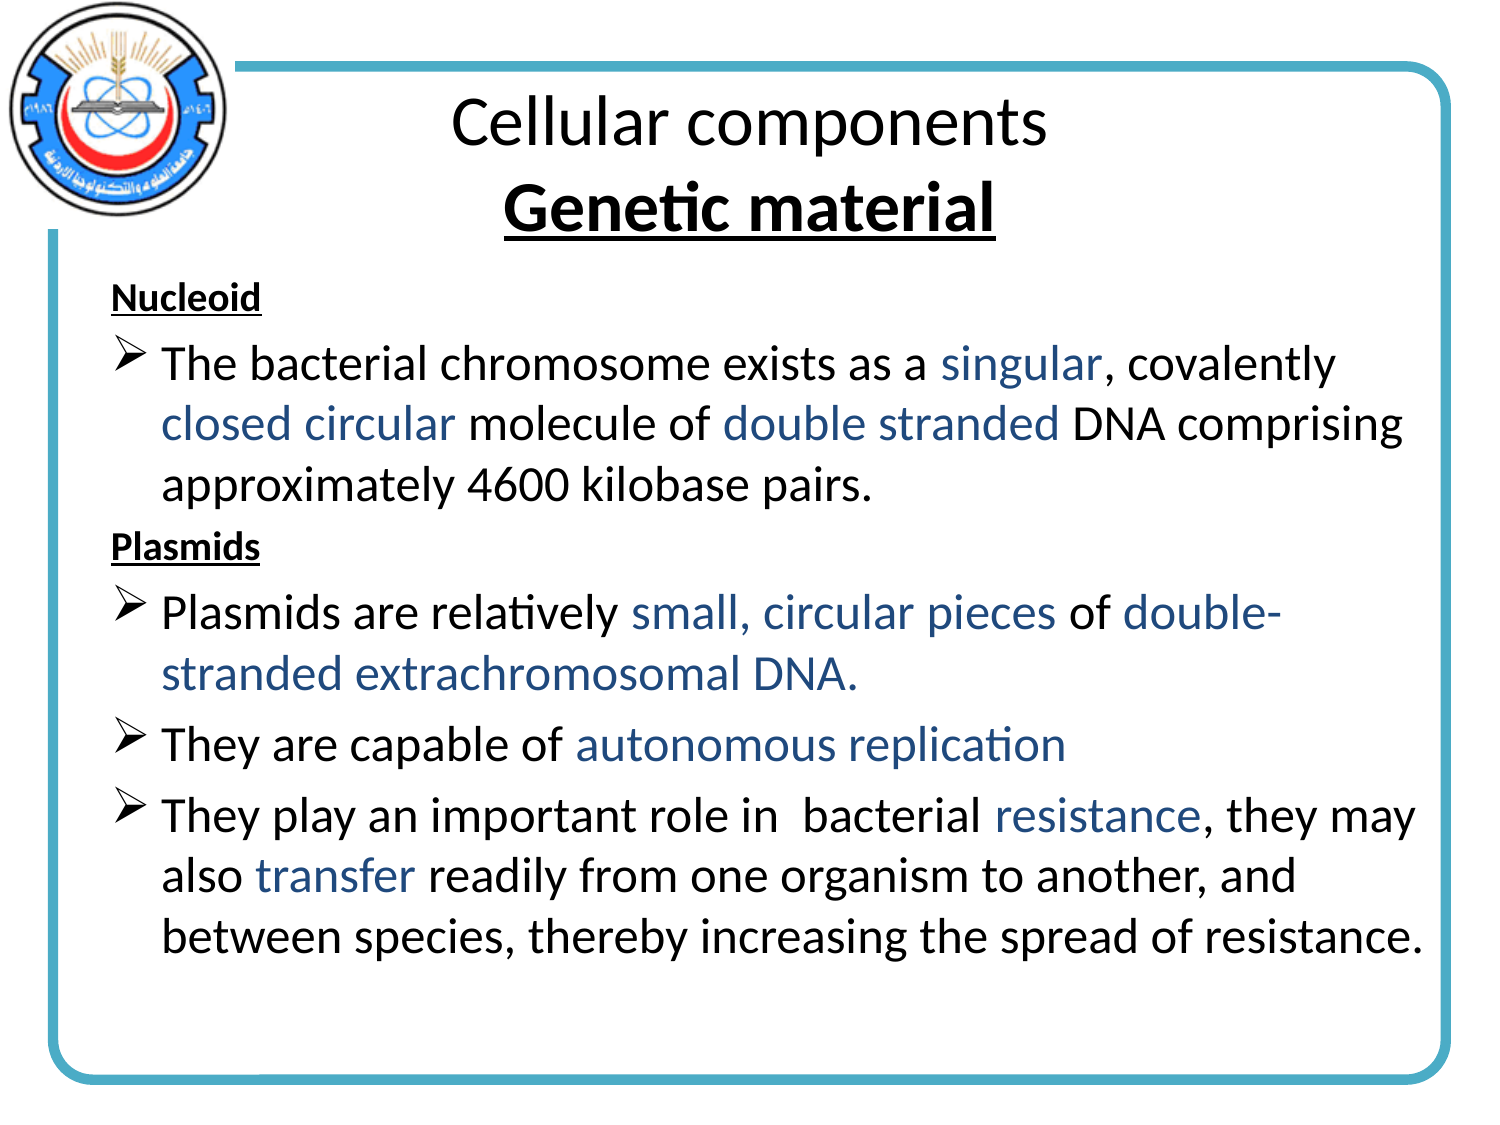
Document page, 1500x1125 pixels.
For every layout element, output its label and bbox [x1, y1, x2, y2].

picture [0, 0, 235, 229]
text_box [50, 64, 1448, 1082]
